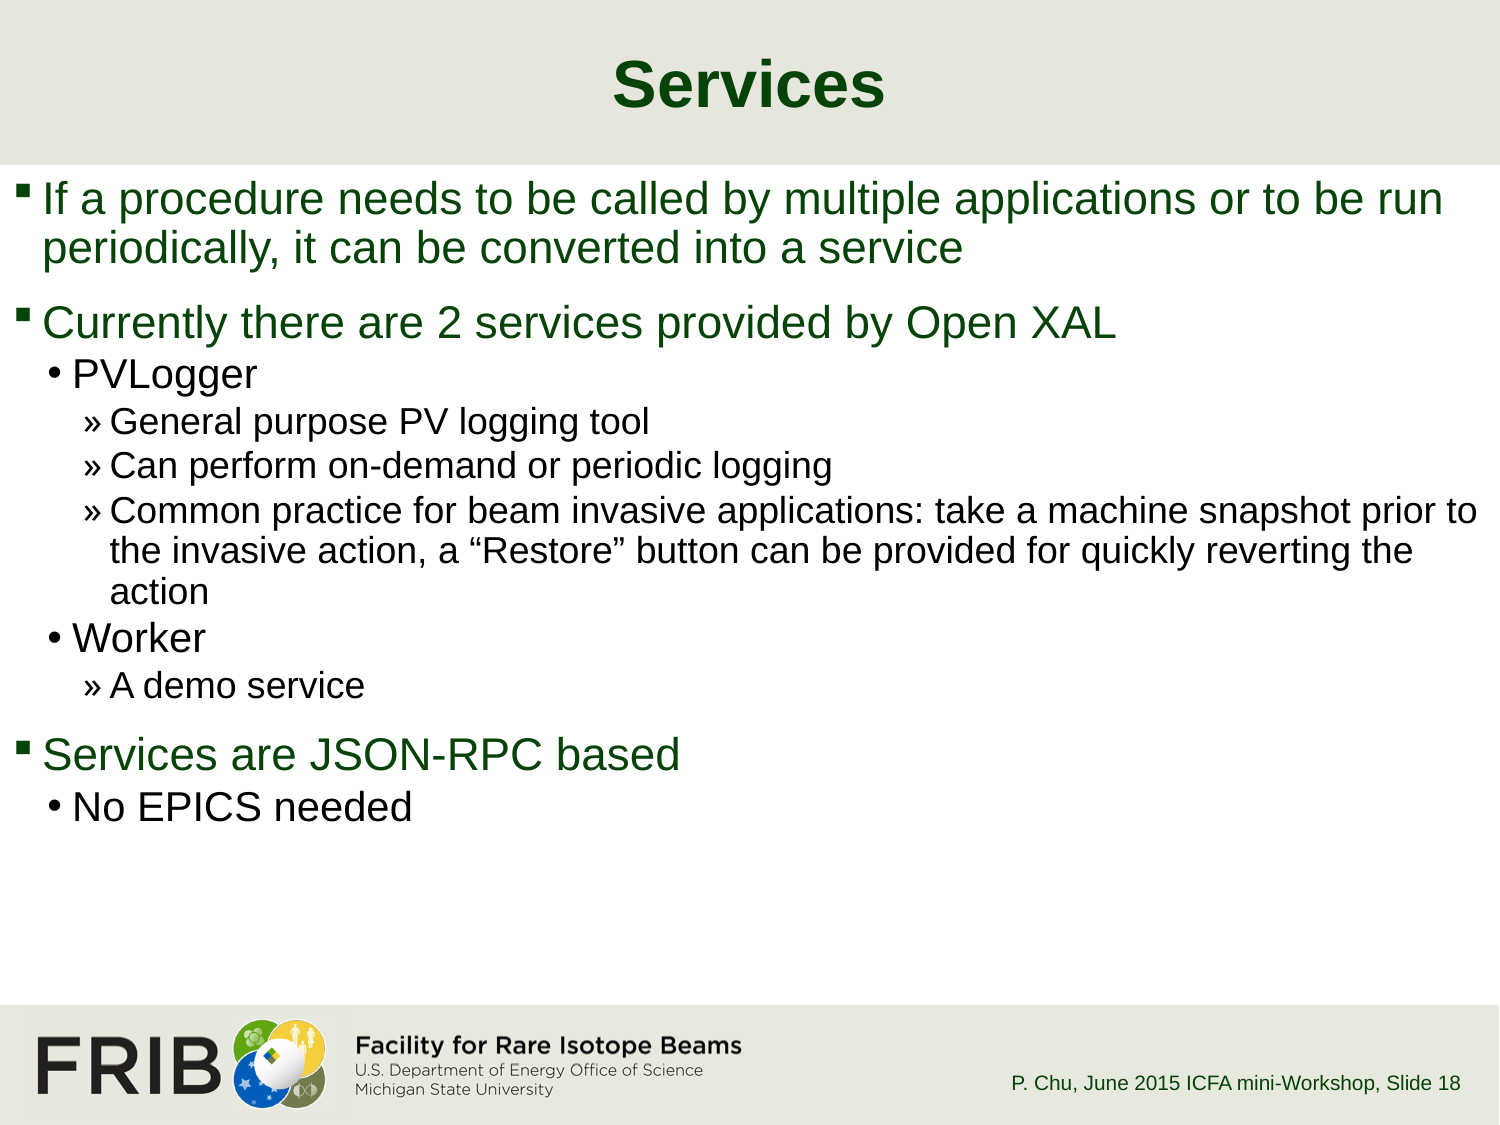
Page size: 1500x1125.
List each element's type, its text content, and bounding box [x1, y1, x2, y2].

slide_number , Slide 18 [1374, 1042, 1500, 1103]
title Services [11, 46, 1489, 128]
picture [0, 1005, 1499, 1125]
picture [0, 0, 1500, 165]
list If a procedure needs to be called by multiple applications or to be run periodically, it can be converted into a service Currently there are 2 services provided by Open XAL PVLogger General purpose PV logging tool Can perform on-demand or periodic logging Common practice for beam invasive applications: take a machine snapshot prior to the invasive action, a “Restore” button can be provided for quickly reverting the action Worker A demo service Services are JSON-RPC based No EPICS needed [12, 174, 1488, 1000]
footer P. Chu, June 2015 ICFA mini-Workshop [679, 1042, 1374, 1103]
